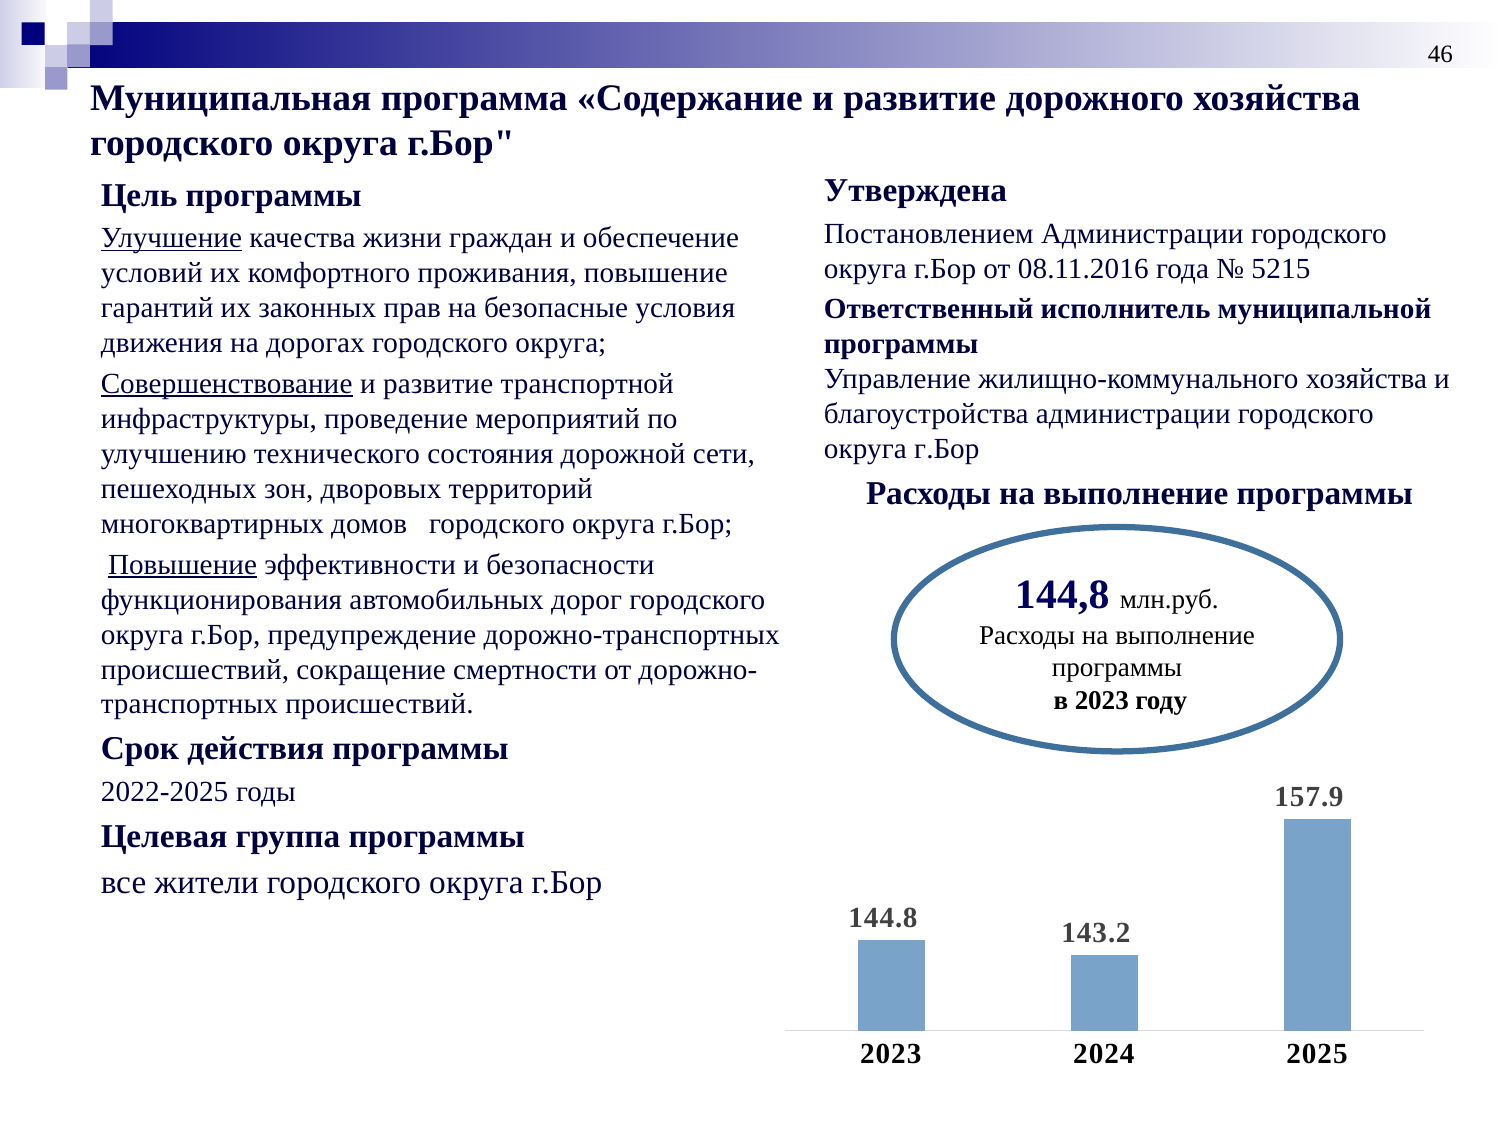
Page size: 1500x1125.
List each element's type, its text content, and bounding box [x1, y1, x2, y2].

list Цель программы Улучшение качества жизни граждан и обеспечение условий их комфортного проживания, повышение гарантий их законных прав на безопасные условия движения на дорогах городского округа; Совершенствование и развитие транспортной инфраструктуры, проведение мероприятий по улучшению технического состояния дорожной сети, пешеходных зон, дворовых территорий многоквартирных домов городского округа г.Бор; Повышение эффективности и безопасности функционирования автомобильных дорог городского округа г.Бор, предупреждение дорожно-транспортных происшествий, сокращение смертности от дорожно-транспортных происшествий. Срок действия программы 2022-2025 годы Целевая группа программы все жители городского округа г.Бор [85, 165, 809, 1052]
chart [761, 751, 1447, 1095]
text_box Утверждена Постановлением Администрации городского округа г.Бор от 08.11.2016 года № 5215 Ответственный исполнитель муниципальной программы Управление жилищно-коммунального хозяйства и благоустройства администрации городского округа г.Бор Расходы на выполнение программы [809, 160, 1471, 1047]
title Муниципальная программа «Содержание и развитие дорожного хозяйства городского округа г.Бор" [75, 75, 1425, 161]
text_box 144,8 млн.руб. Расходы на выполнение программы в 2023 году [892, 525, 1342, 751]
slide_number 46 [1117, 0, 1468, 76]
